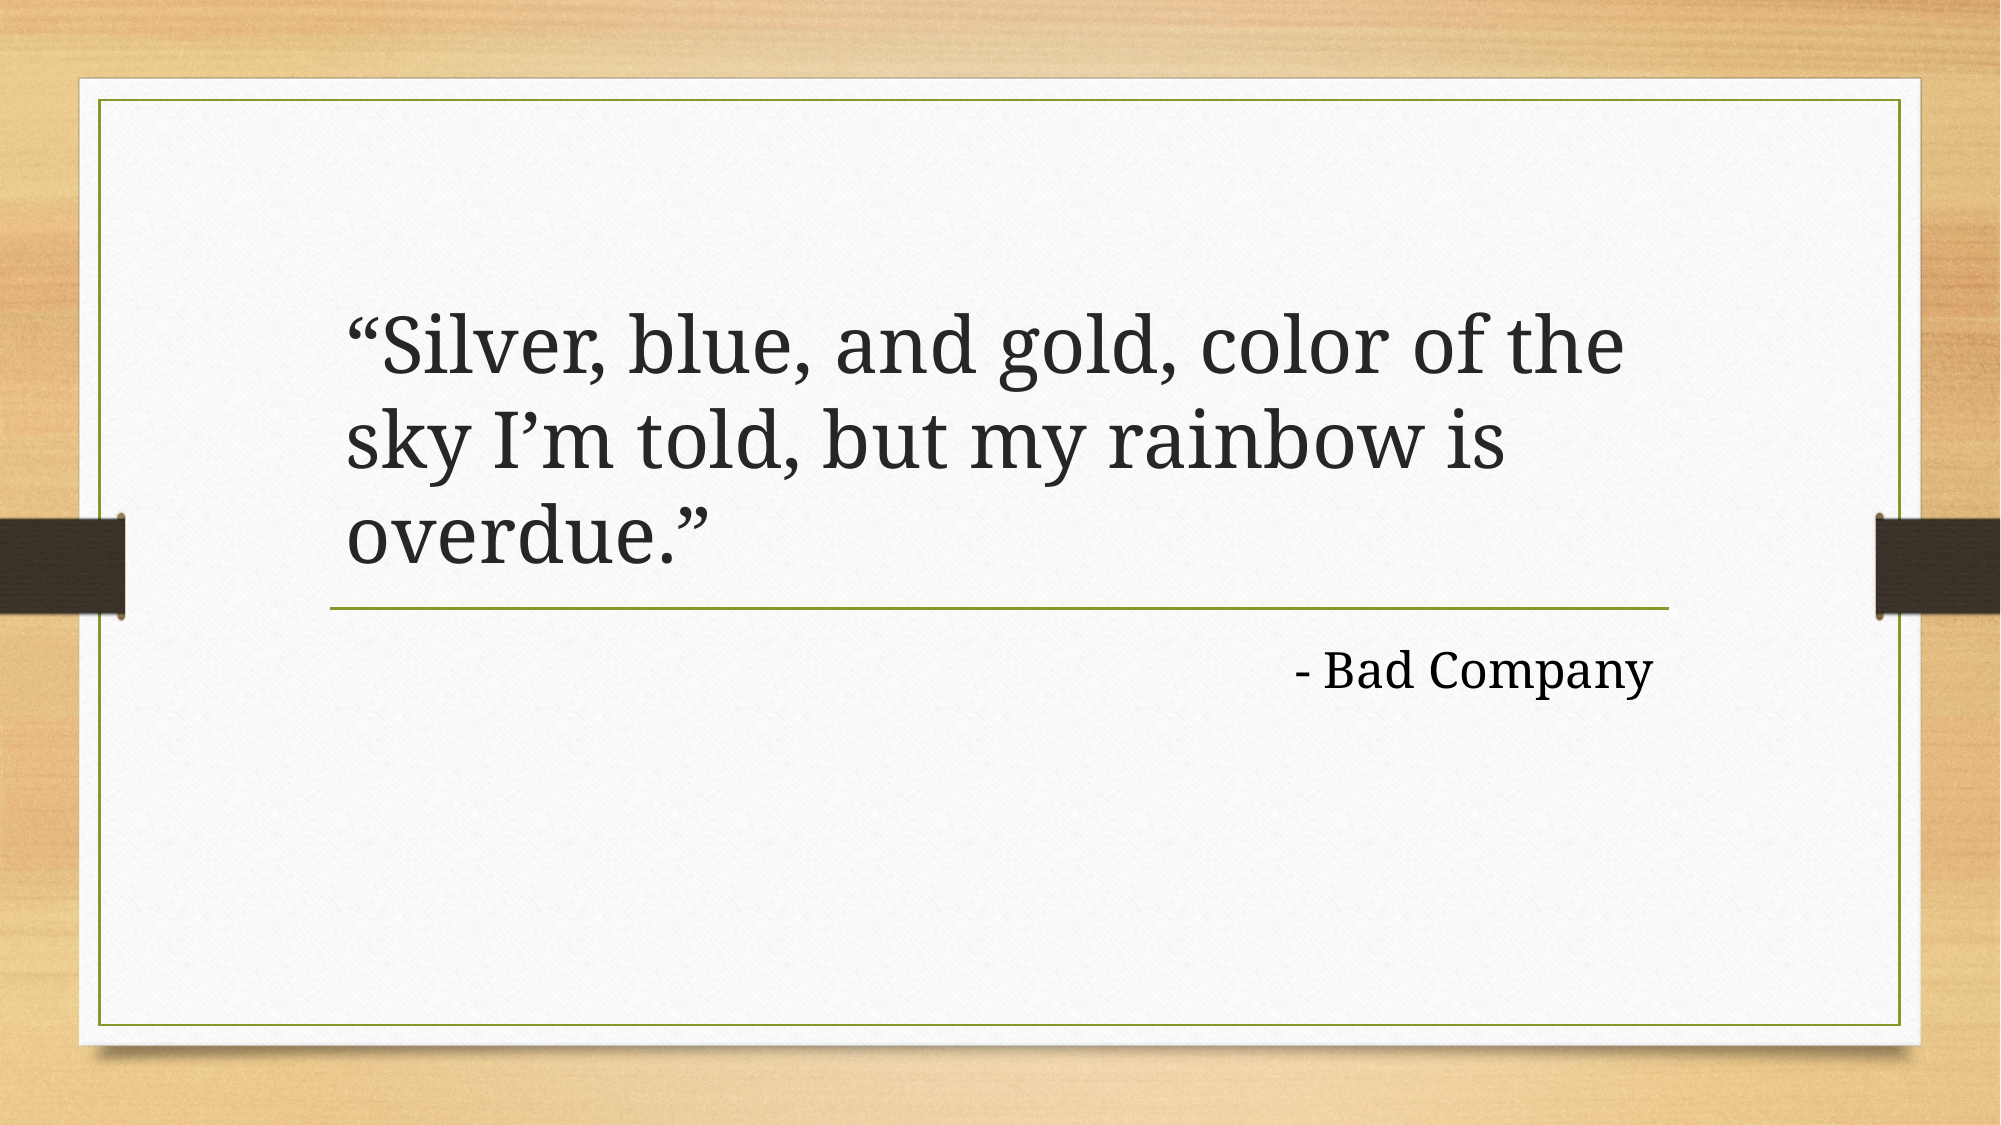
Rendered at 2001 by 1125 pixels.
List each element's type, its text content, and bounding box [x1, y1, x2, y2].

list - Bad Company [330, 630, 1669, 788]
picture [0, 0, 2001, 1125]
title “Silver, blue, and gold, color of the sky I’m told, but my rainbow is overdue.” [330, 287, 1669, 587]
